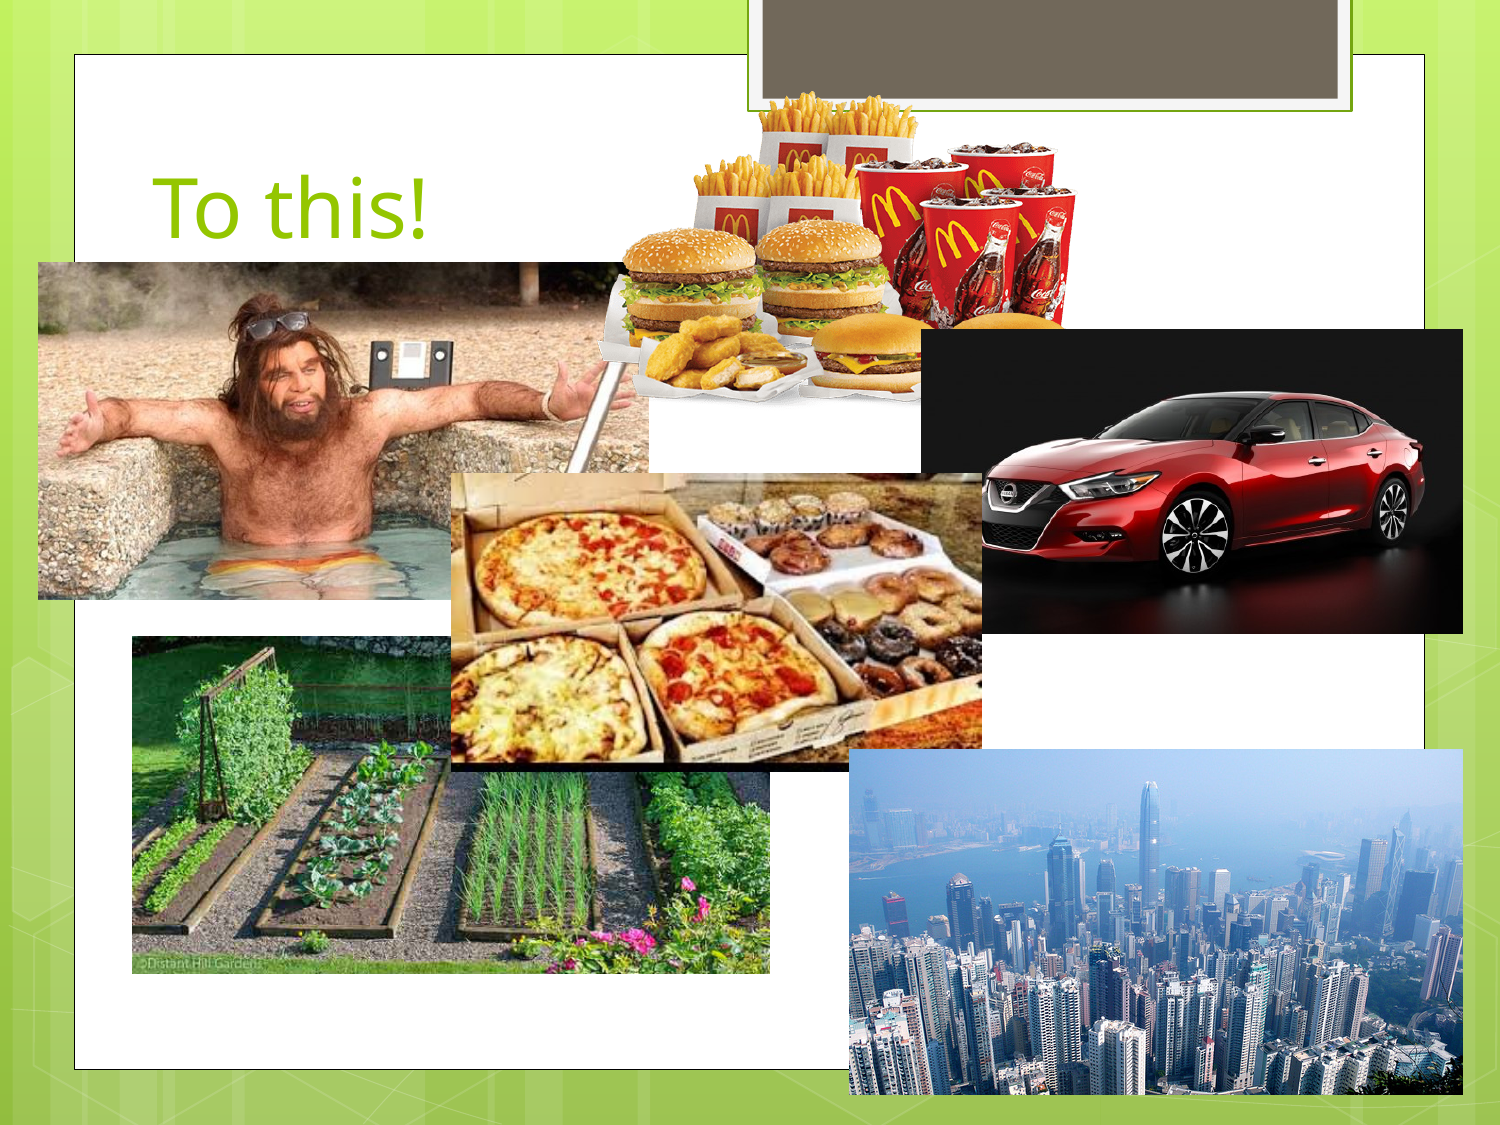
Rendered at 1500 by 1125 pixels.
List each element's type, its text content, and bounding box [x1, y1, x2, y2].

picture [38, 87, 1463, 1095]
title To this! [137, 75, 1290, 263]
